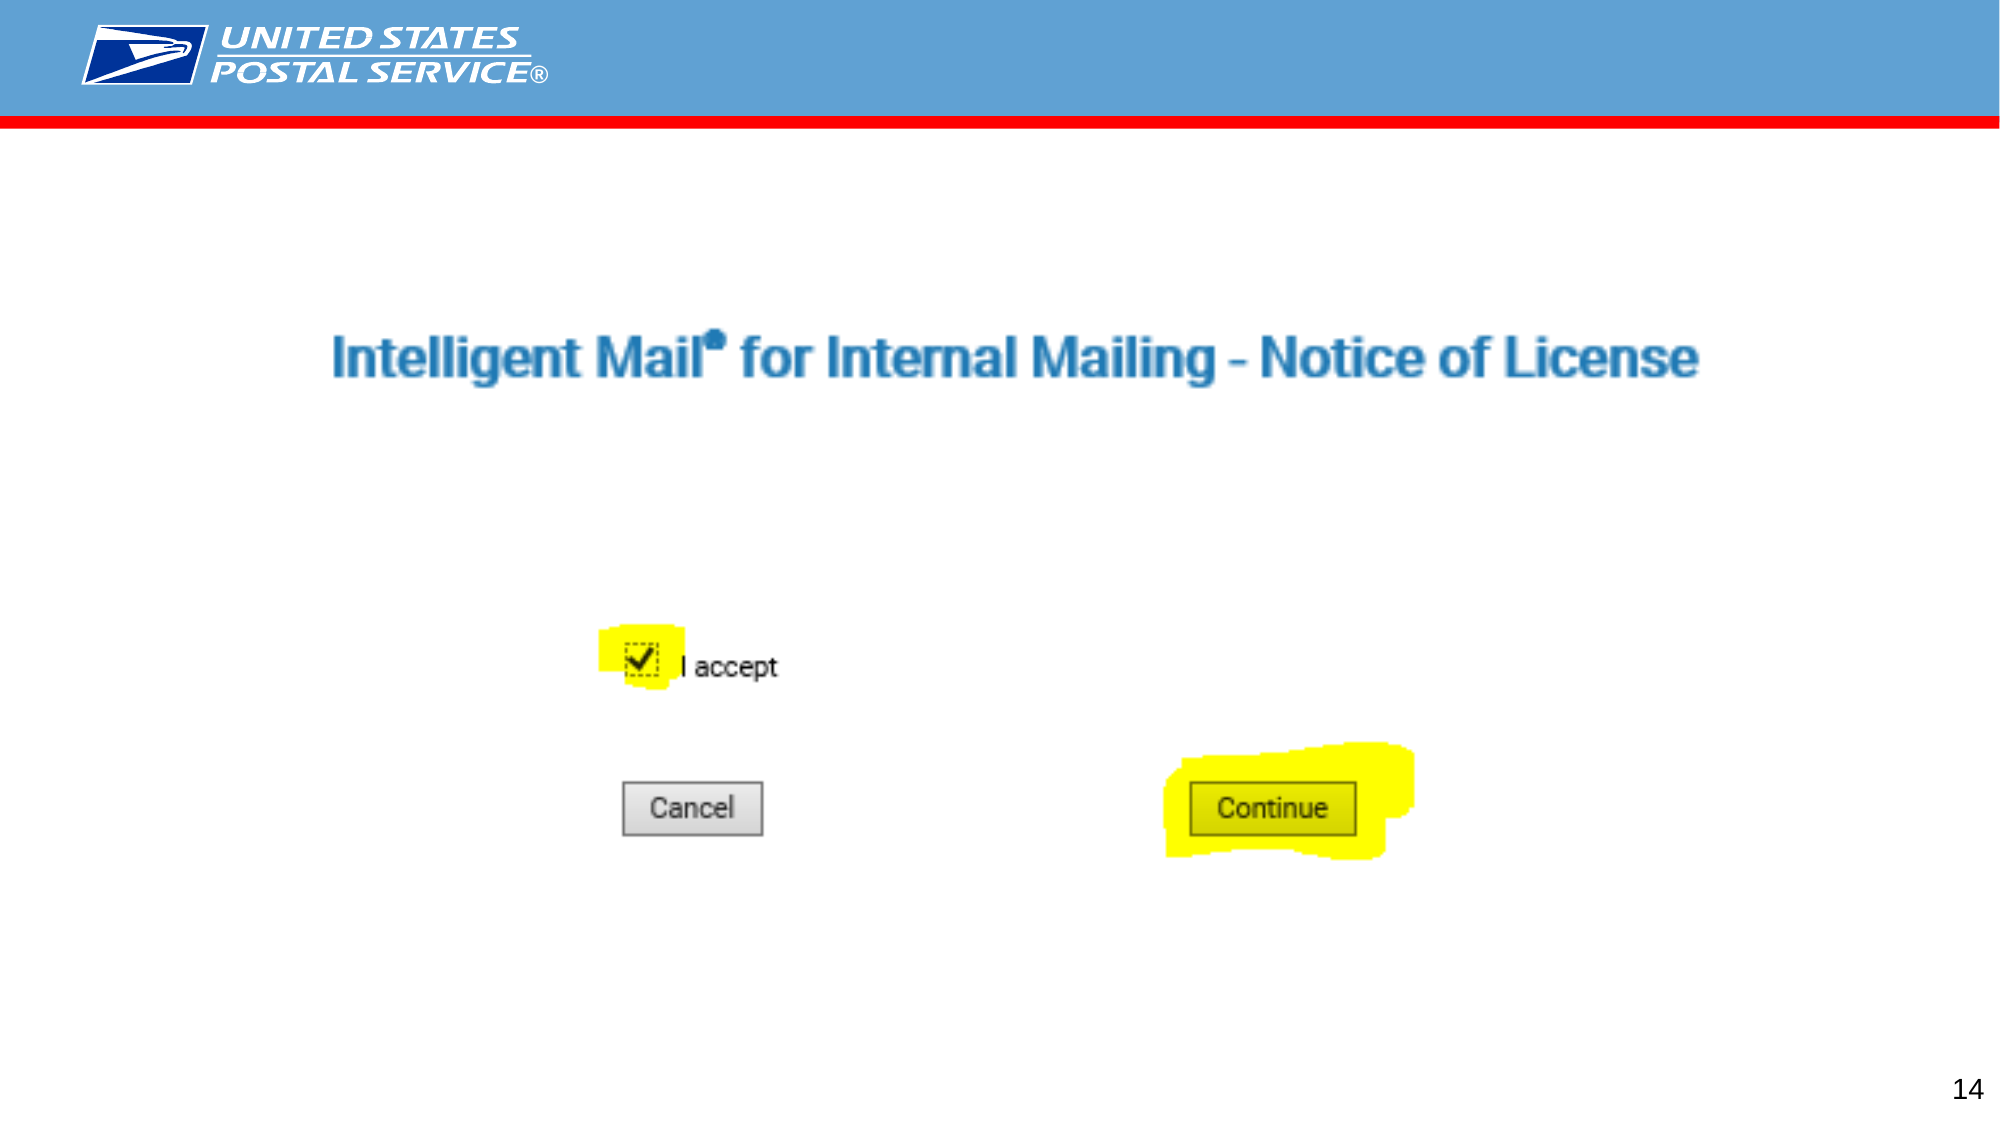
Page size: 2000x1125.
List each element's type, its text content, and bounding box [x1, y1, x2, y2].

picture [274, 299, 1765, 413]
picture [542, 612, 1457, 934]
slide_number 14 [1616, 1062, 2000, 1125]
